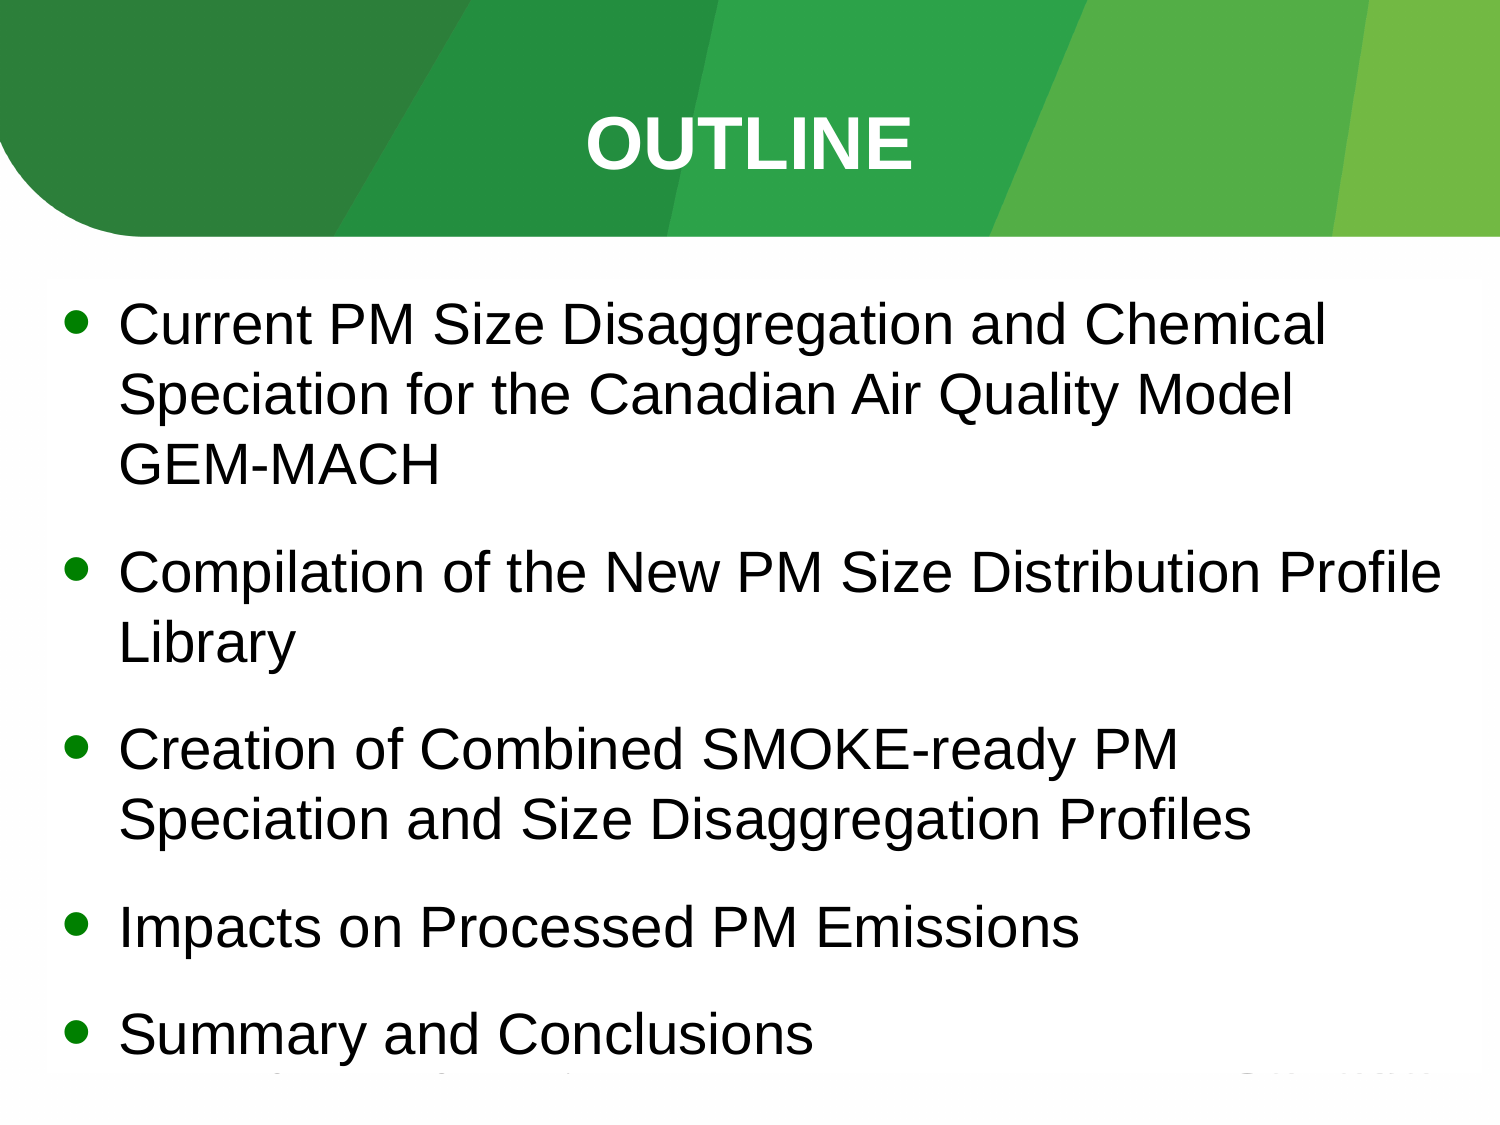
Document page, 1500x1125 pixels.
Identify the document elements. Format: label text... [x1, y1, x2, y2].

picture [0, 0, 1500, 1125]
title outline [88, 30, 1412, 192]
text_box Current PM Size Disaggregation and Chemical Speciation for the Canadian Air Quality Model GEM-MACH Compilation of the New PM Size Distribution Profile Library Creation of Combined SMOKE-ready PM Speciation and Size Disaggregation Profiles Impacts on Processed PM Emissions Summary and Conclusions [47, 278, 1483, 1074]
